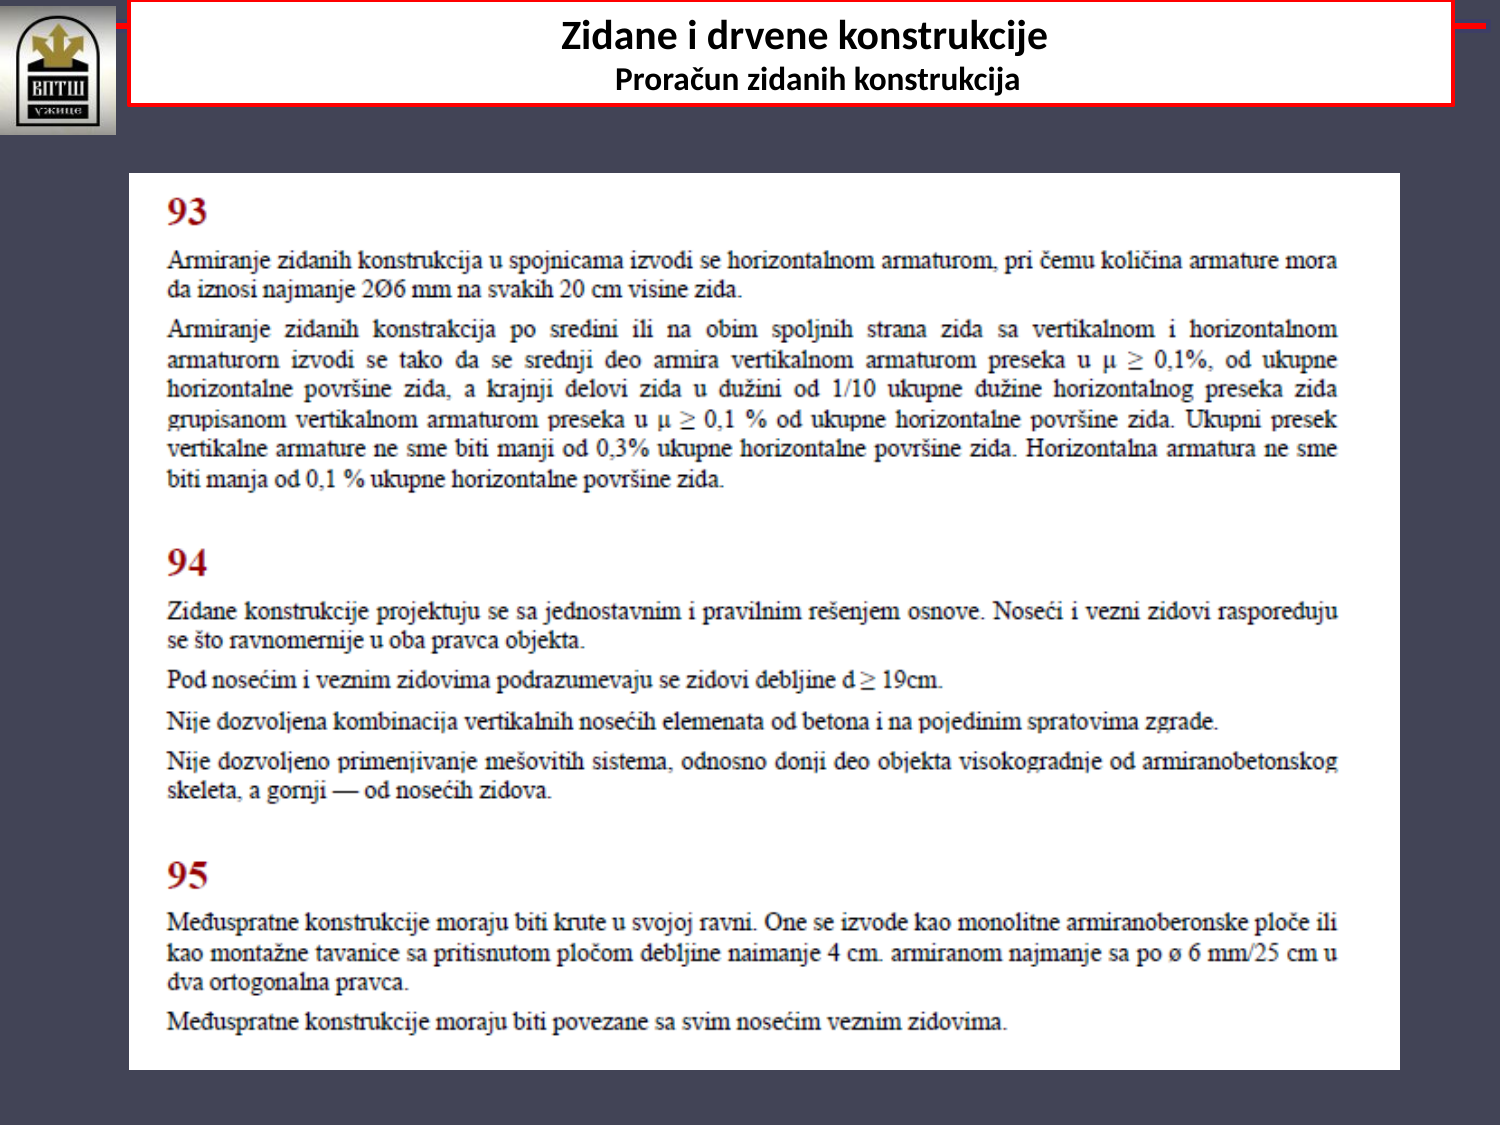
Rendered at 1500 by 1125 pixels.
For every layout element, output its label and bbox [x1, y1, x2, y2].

picture [0, 6, 116, 136]
picture [128, 172, 1400, 1070]
text_box [35, 0, 1500, 147]
